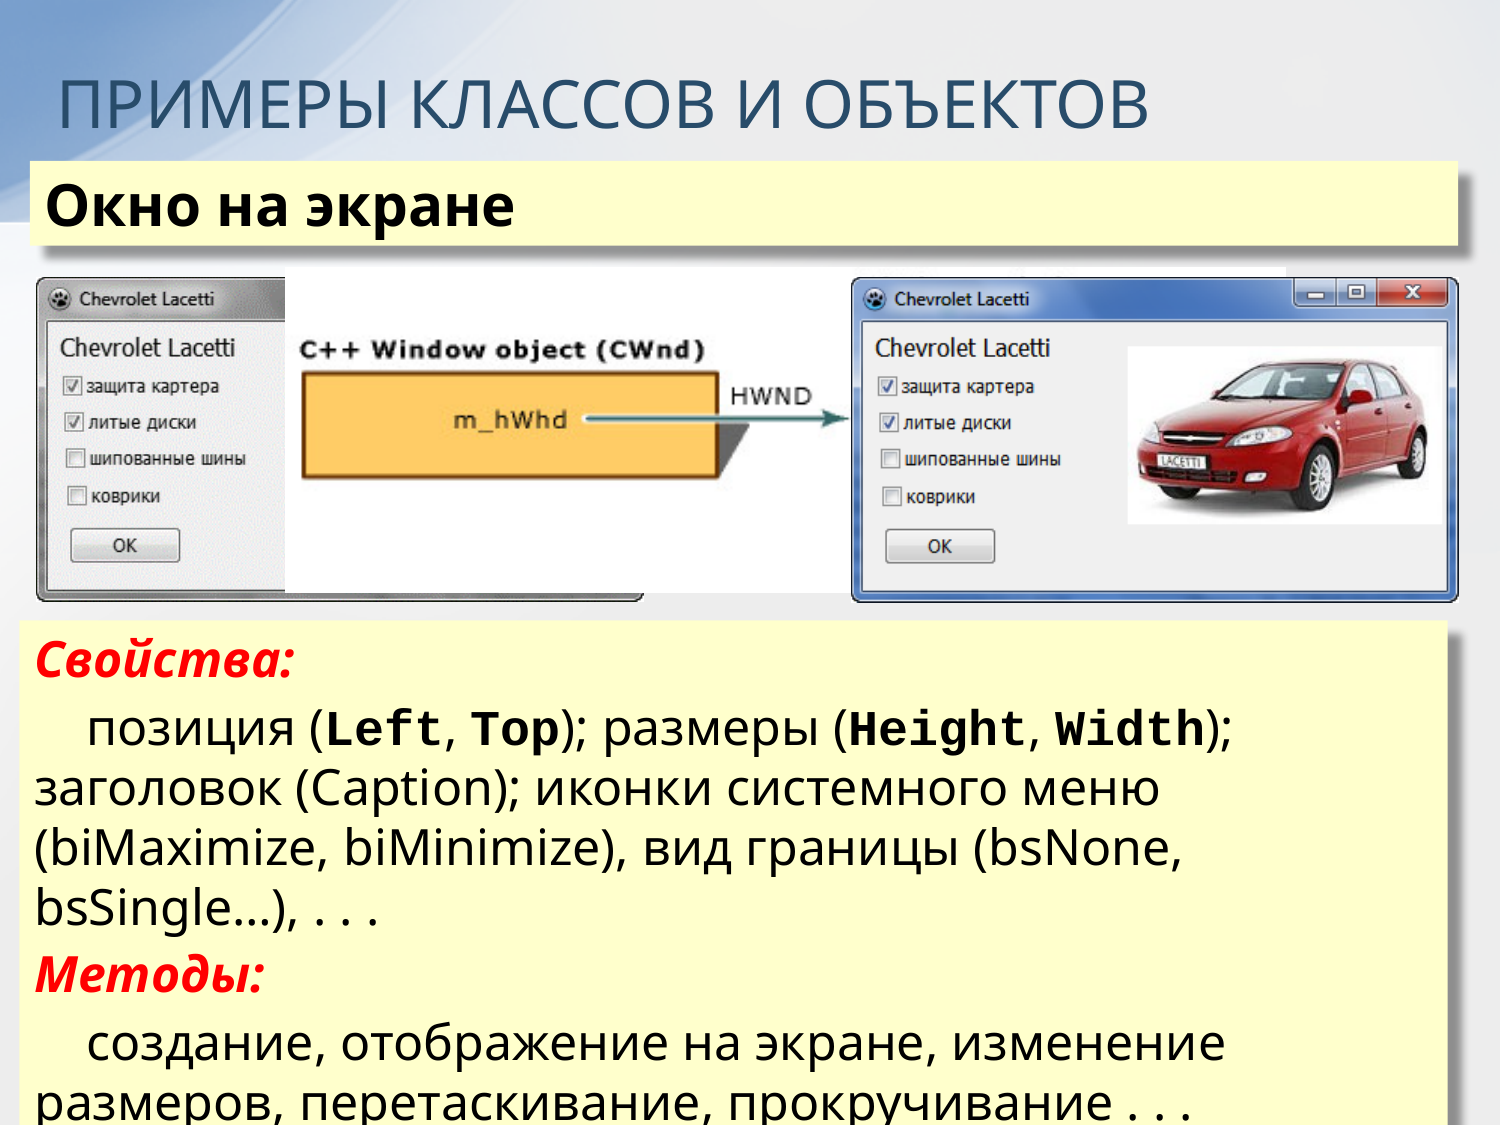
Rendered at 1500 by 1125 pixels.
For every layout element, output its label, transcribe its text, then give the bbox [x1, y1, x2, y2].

text_box Окно на экране [29, 160, 1459, 246]
text_box Свойства: позиция (Left, Top); размеры (Height, Width); заголовок (Caption); иконки системного меню (biMaximize, biMinimize), вид границы (bsNone, bsSingle…), . . . Методы: создание, отображение на экране, изменение размеров, перетаскивание, прокручивание . . . [19, 620, 1448, 1125]
picture [0, 0, 1500, 1125]
text_box ПРИМЕРЫ КЛАССОВ И ОБЪЕКТОВ [41, 54, 1447, 160]
